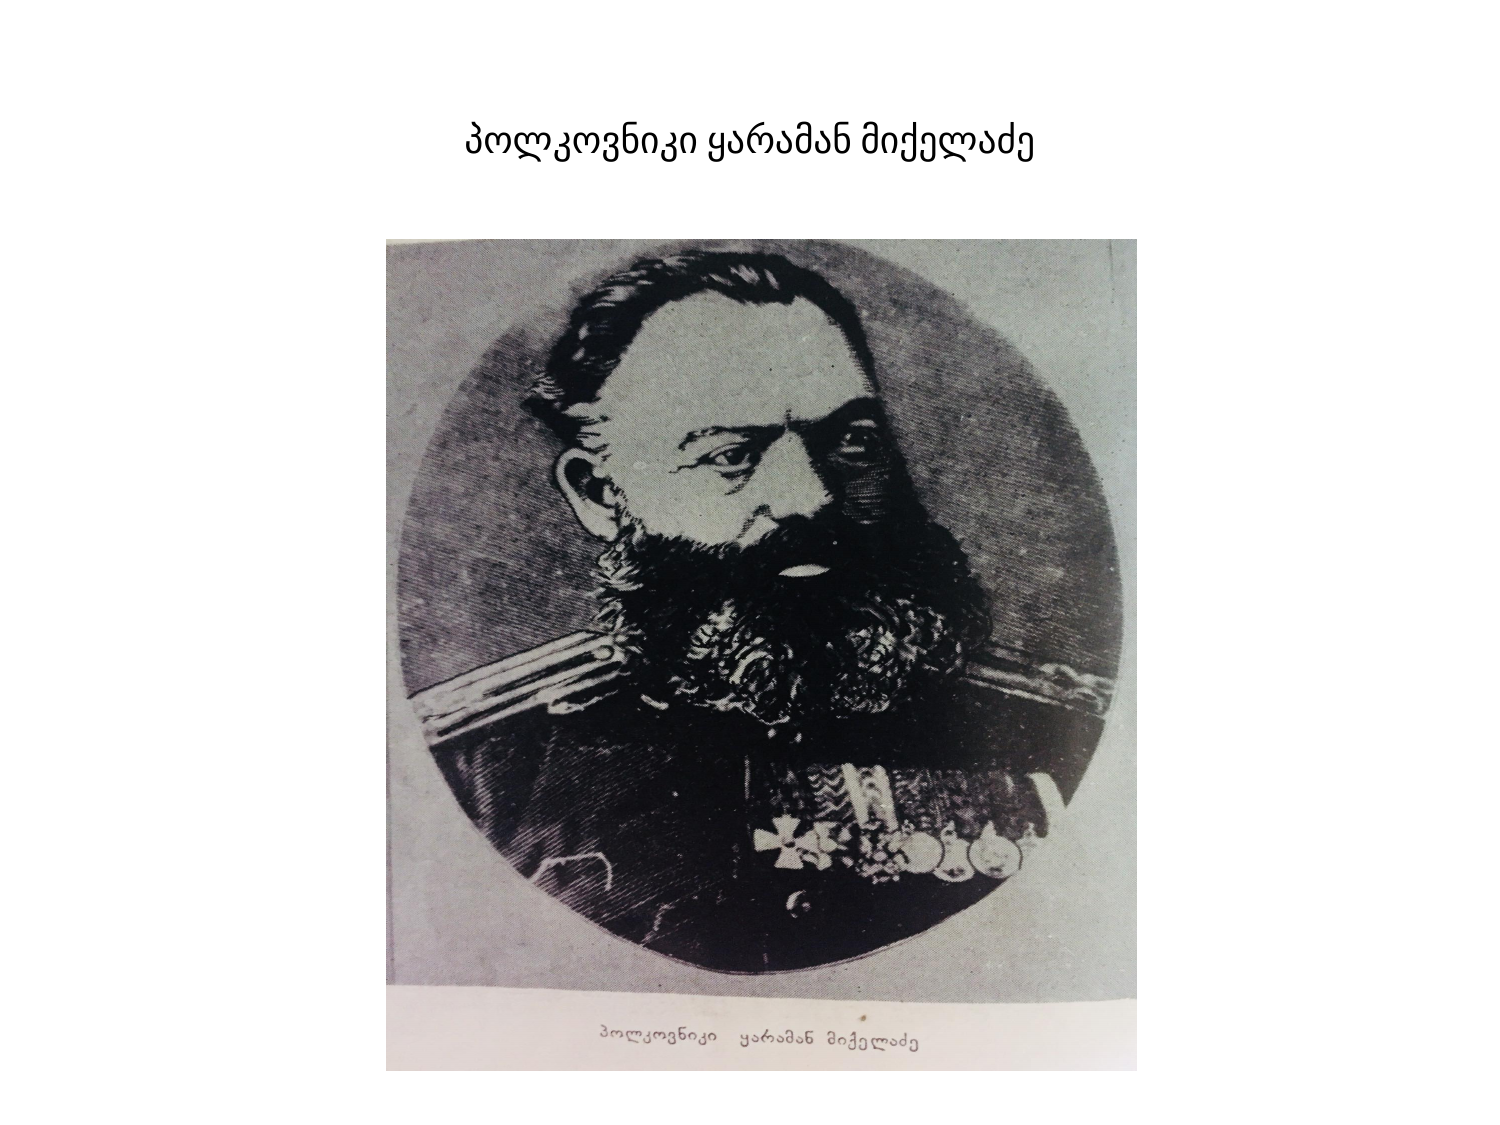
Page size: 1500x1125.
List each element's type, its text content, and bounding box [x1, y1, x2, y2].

title პოლკოვნიკი ყარამან მიქელაძე [75, 45, 1425, 233]
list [386, 239, 1137, 1071]
